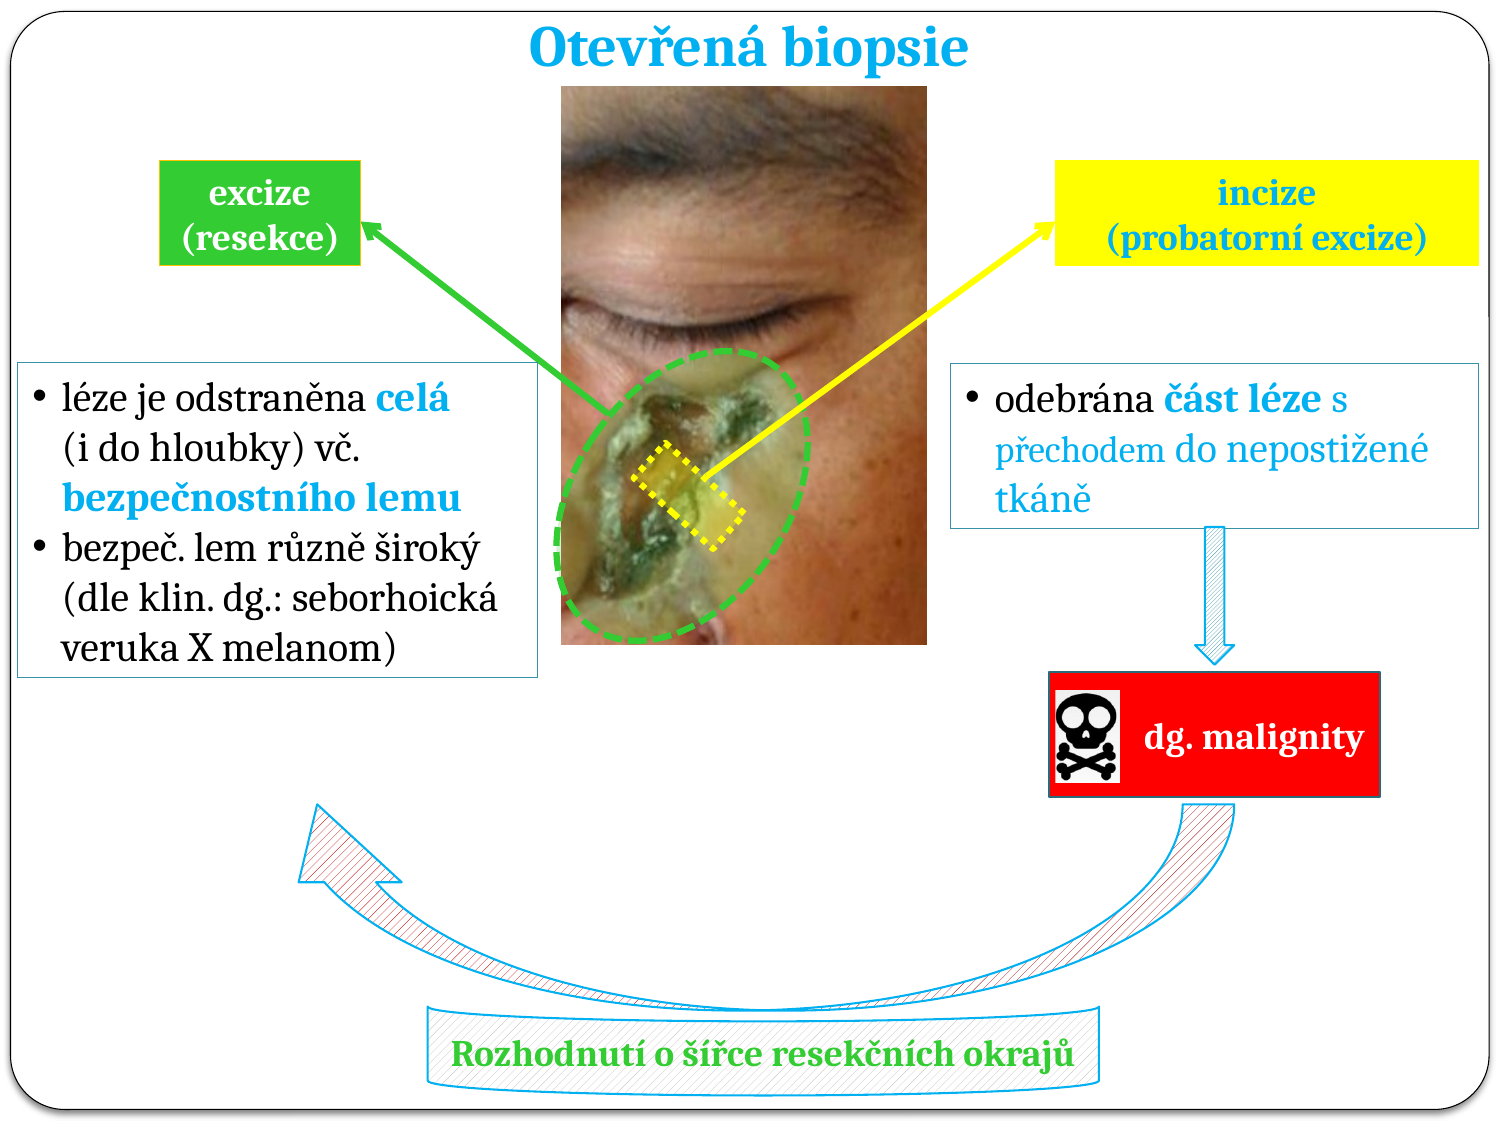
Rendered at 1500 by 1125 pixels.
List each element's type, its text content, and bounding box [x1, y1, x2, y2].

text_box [265, 526, 1380, 1096]
picture [560, 86, 927, 160]
picture [789, 520, 927, 526]
text_box léze je odstraněna celá (i do hloubky) vč. bezpečnostního lemu bezpeč. lem různě široký (dle klin. dg.: seborhoická veruka X melanom) [17, 362, 259, 678]
text_box Otevřená biopsie [0, 0, 1500, 86]
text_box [635, 160, 1479, 520]
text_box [159, 160, 632, 656]
